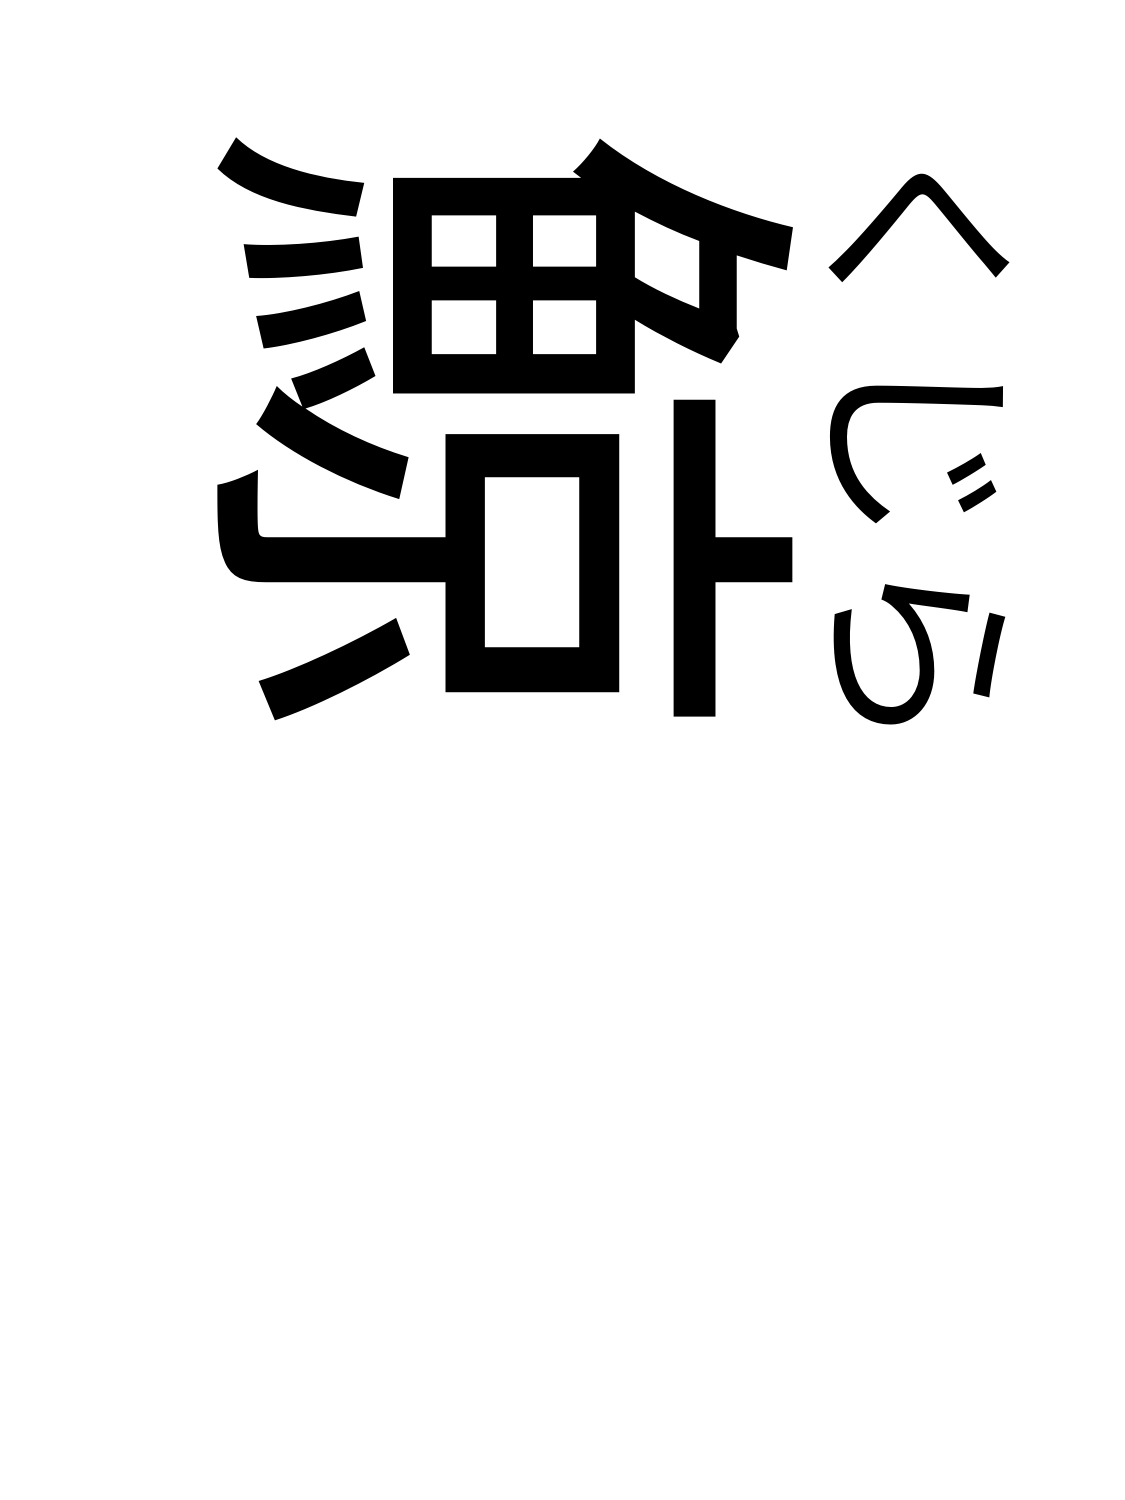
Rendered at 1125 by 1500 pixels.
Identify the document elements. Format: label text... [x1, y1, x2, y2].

text_box くじら [775, 116, 1058, 1341]
text_box 鯨 [135, 116, 894, 1384]
